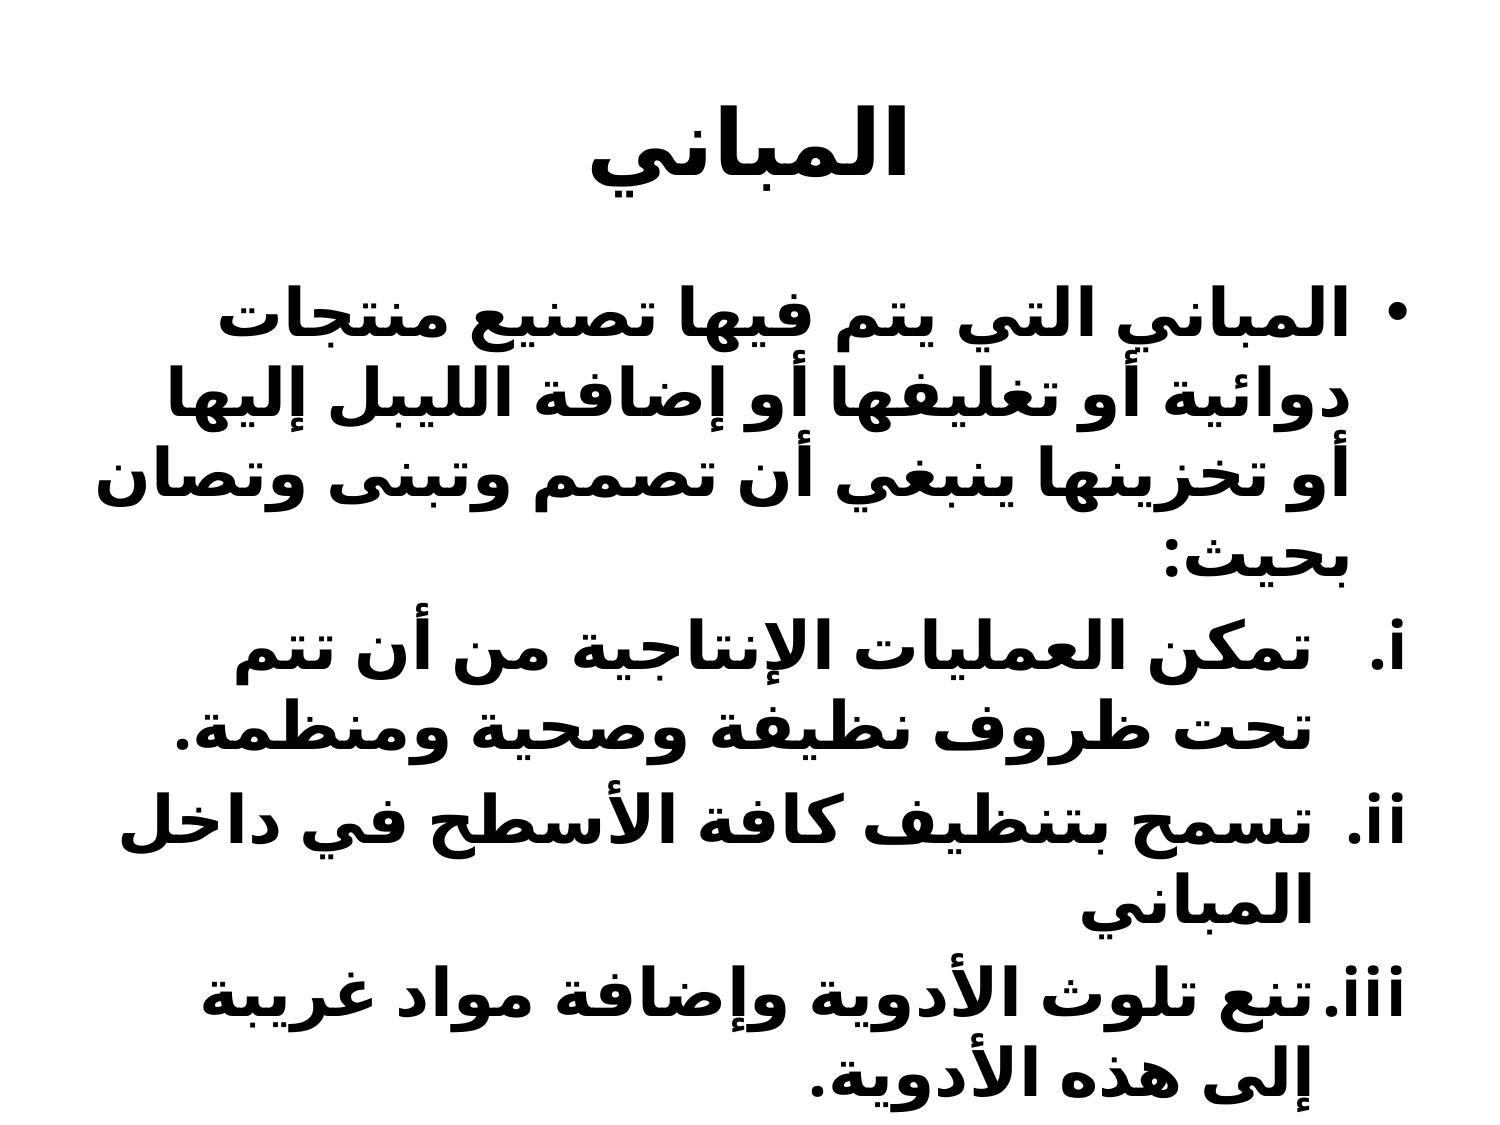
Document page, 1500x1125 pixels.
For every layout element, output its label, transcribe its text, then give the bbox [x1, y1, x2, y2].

list المباني التي يتم فيها تصنيع منتجات دوائية أو تغليفها أو إضافة الليبل إليها أو تخزينها ينبغي أن تصمم وتبنى وتصان بحيث: تمكن العمليات الإنتاجية من أن تتم تحت ظروف نظيفة وصحية ومنظمة. تسمح بتنظيف كافة الأسطح في داخل المباني تنع تلوث الأدوية وإضافة مواد غريبة إلى هذه الأدوية. [75, 262, 1425, 1005]
title المباني [75, 45, 1425, 233]
